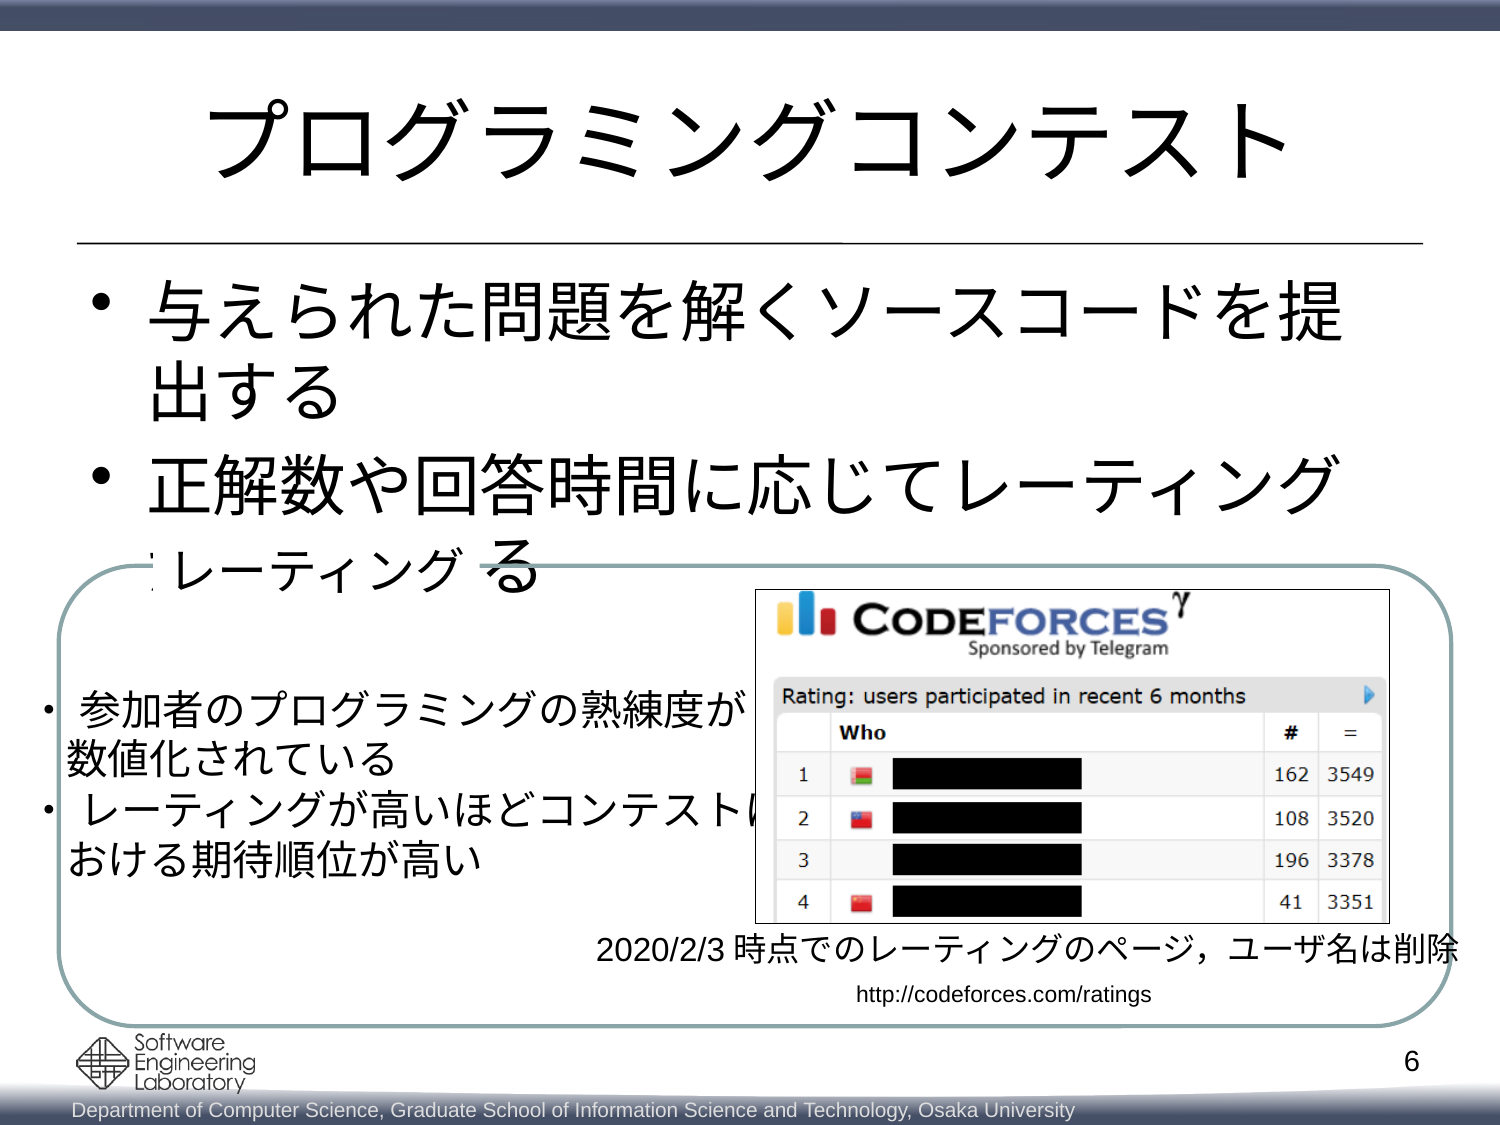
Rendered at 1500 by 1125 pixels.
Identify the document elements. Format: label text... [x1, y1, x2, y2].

picture [0, 1033, 1500, 1125]
slide_number 6 [1246, 1034, 1436, 1083]
text_box ・ 参加者のプログラミングの熟練度が 数値化されている ・ レーティングが高いほどコンテストに おける期待順位が高い [13, 675, 56, 891]
text_box [56, 563, 1454, 1029]
picture [0, 0, 1500, 31]
title プログラミングコンテスト [74, 44, 1424, 233]
text_box 2020/2/3時点でのレーティングのページ，ユーザ名は削除 [581, 921, 1476, 976]
picture [754, 588, 1391, 924]
text_box レーティング [153, 531, 480, 607]
text_box http://codeforces.com/ratings [841, 972, 1168, 1015]
list 与えられた問題を解くソースコードを提出する 正解数や回答時間に応じてレーティングが決定される [74, 262, 1426, 591]
